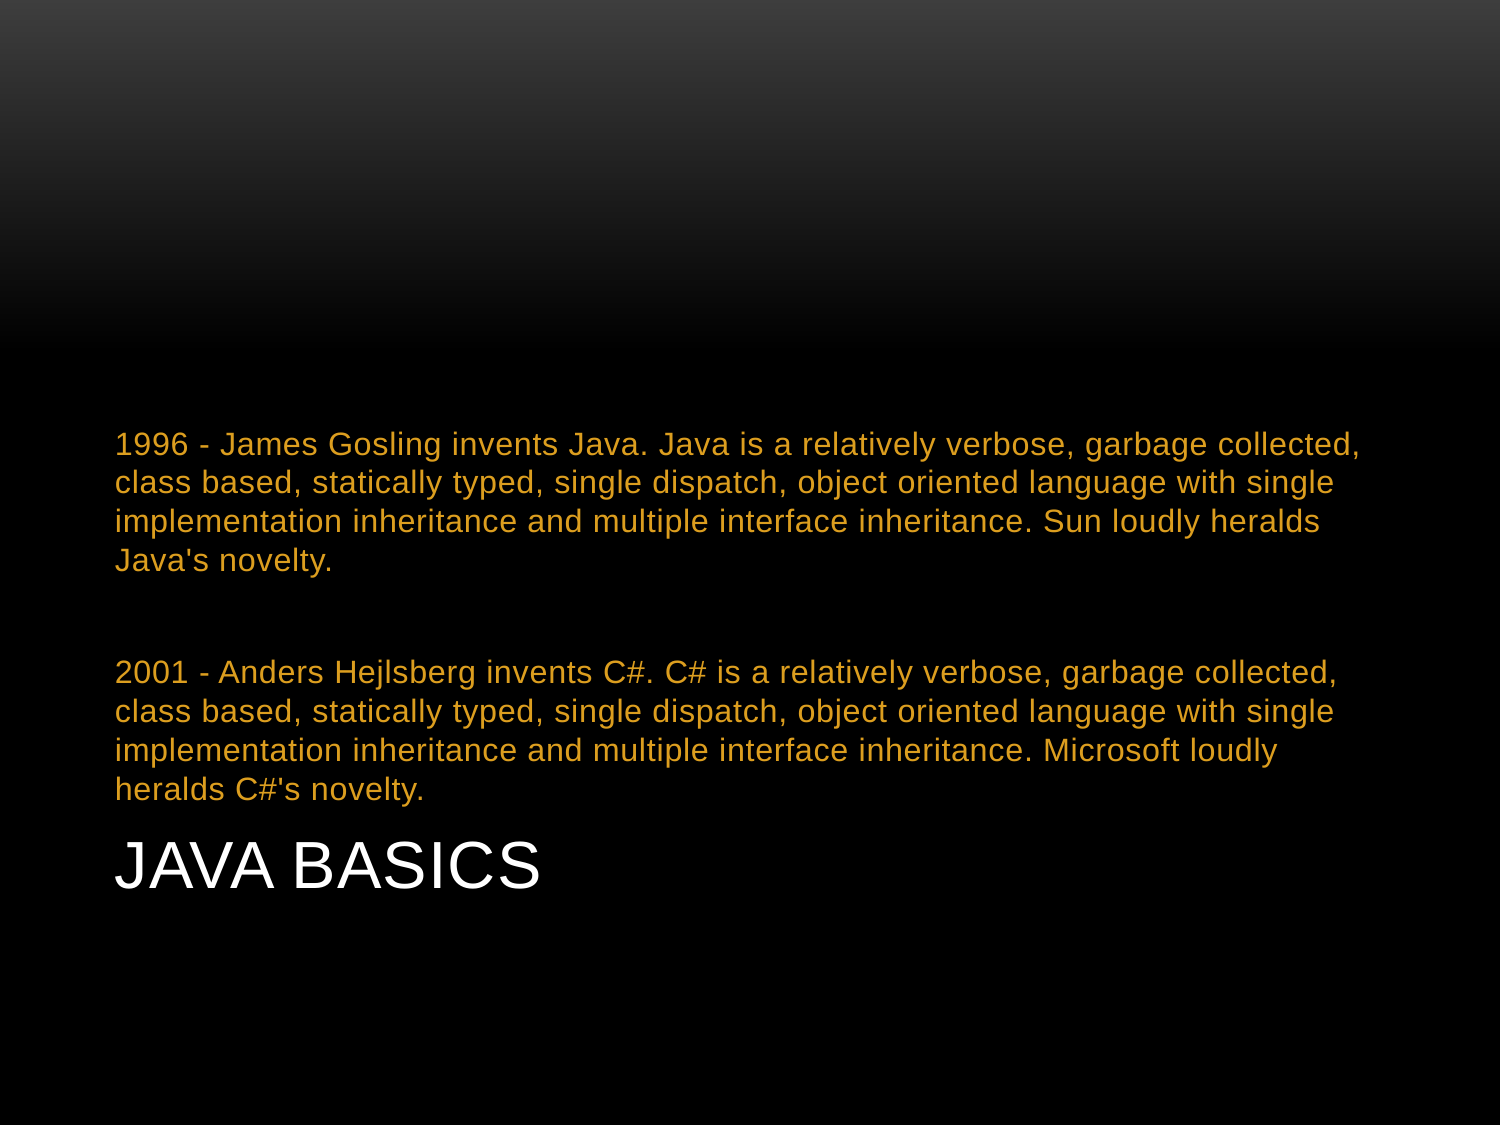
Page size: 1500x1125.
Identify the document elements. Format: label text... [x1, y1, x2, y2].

title Java basics [99, 815, 1394, 1038]
list 1996 - James Gosling invents Java. Java is a relatively verbose, garbage collected, class based, statically typed, single dispatch, object oriented language with single implementation inheritance and multiple interface inheritance. Sun loudly heralds Java's novelty. 2001 - Anders Hejlsberg invents C#. C# is a relatively verbose, garbage collected, class based, statically typed, single dispatch, object oriented language with single implementation inheritance and multiple interface inheritance. Microsoft loudly heralds C#'s novelty. [99, 412, 1394, 815]
